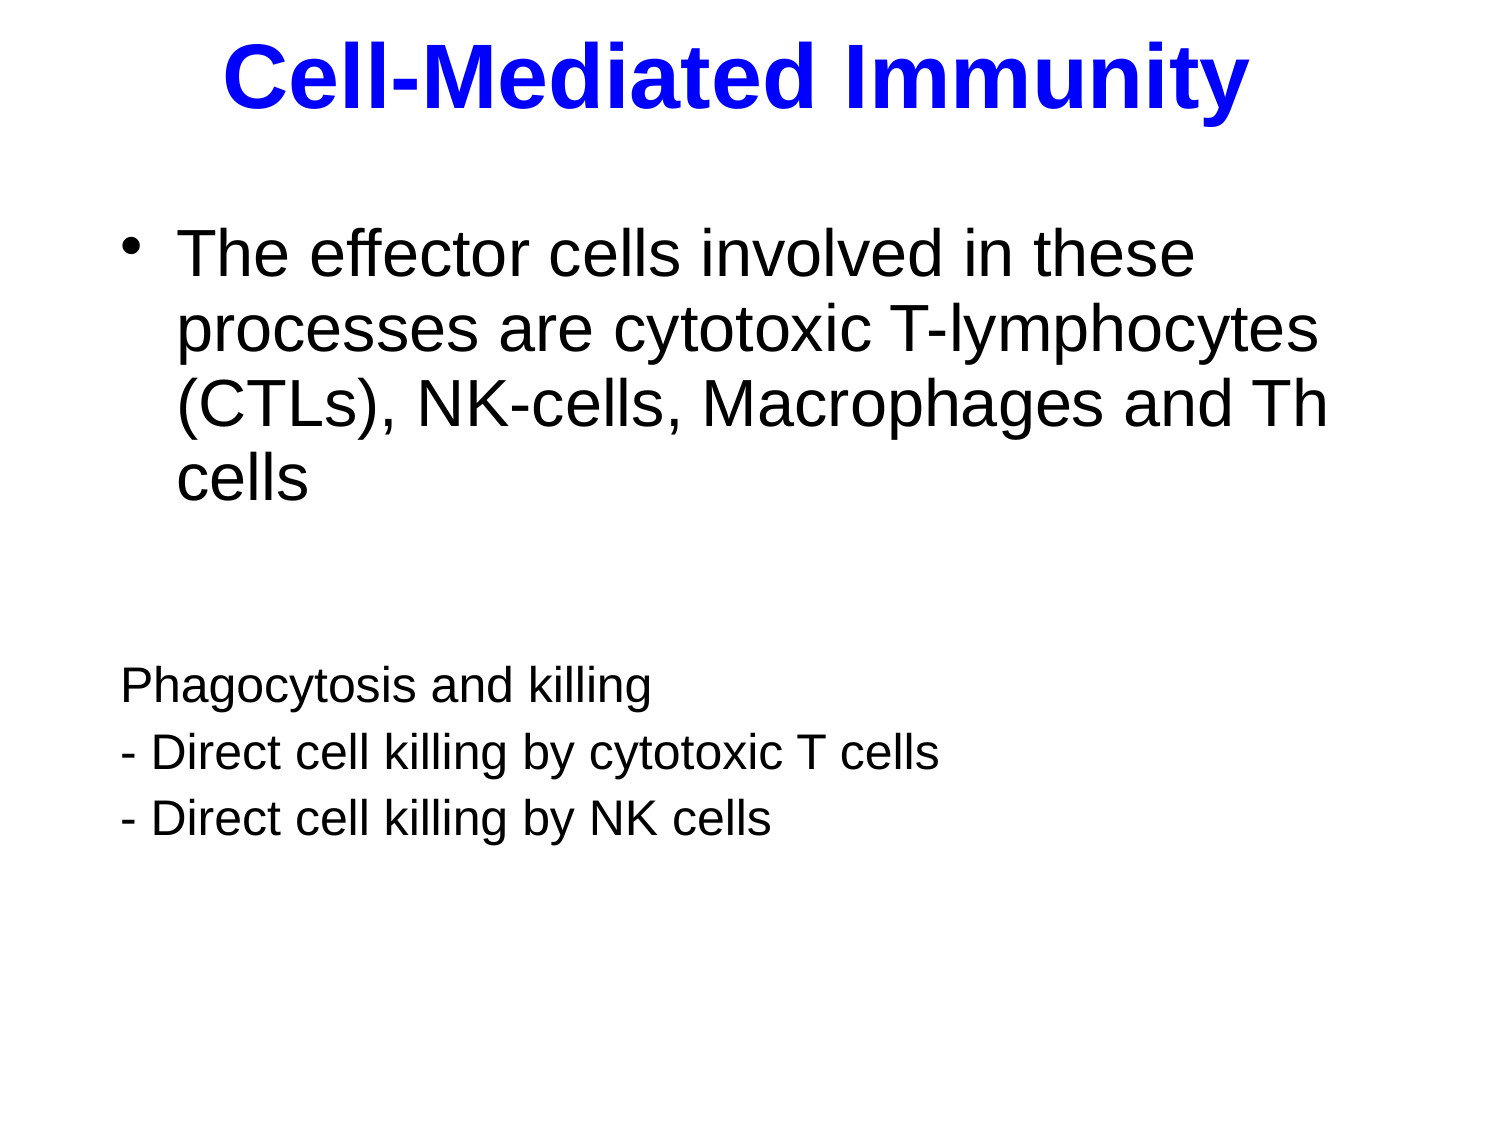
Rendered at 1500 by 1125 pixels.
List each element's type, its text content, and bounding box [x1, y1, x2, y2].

title Cell-Mediated Immunity [111, 0, 1388, 172]
list The effector cells involved in these processes are cytotoxic T-lymphocytes (CTLs), NK-cells, Macrophages and Th cells Phagocytosis and killing - Direct cell killing by cytotoxic T cells - Direct cell killing by NK cells [111, 208, 1388, 885]
